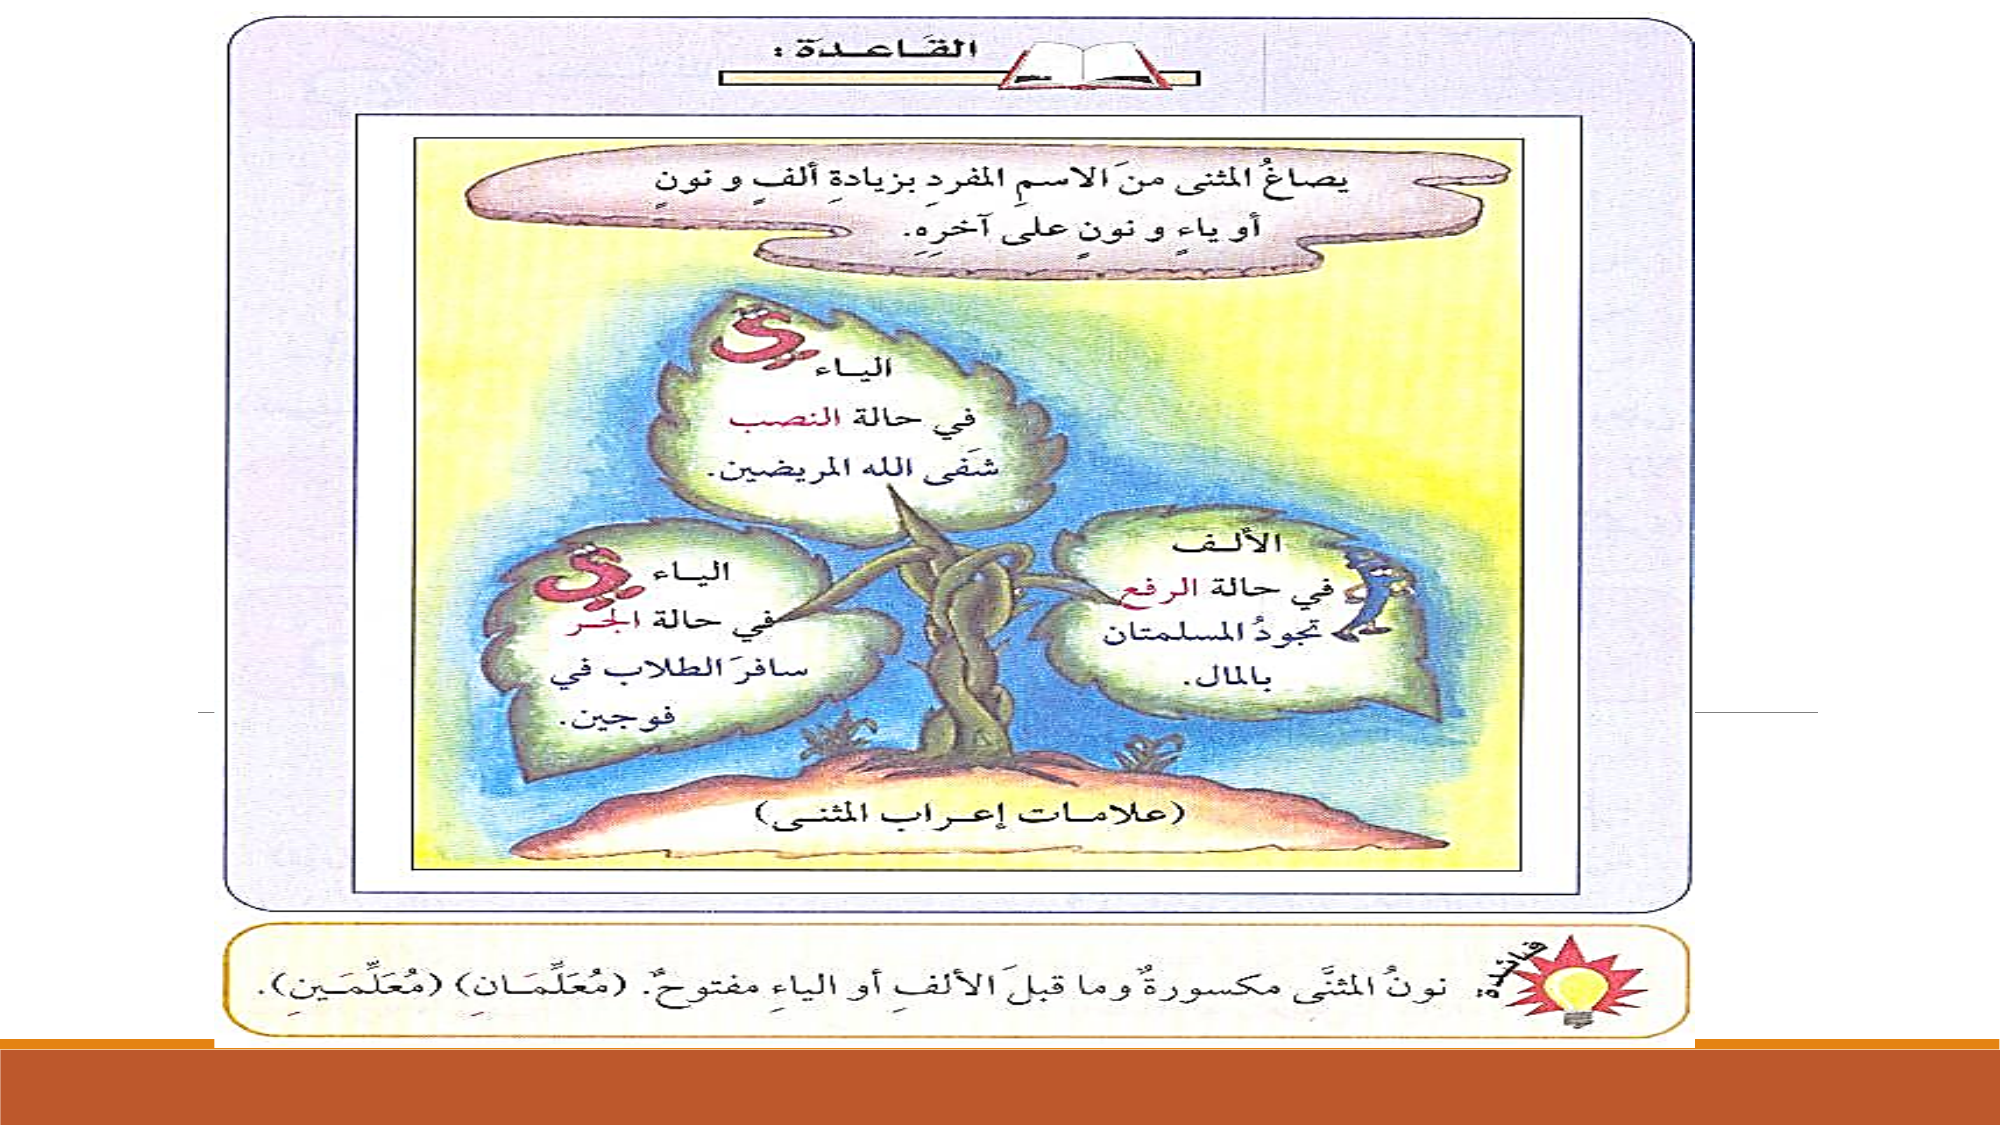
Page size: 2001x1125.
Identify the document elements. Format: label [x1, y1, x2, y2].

picture [213, 10, 1696, 1049]
